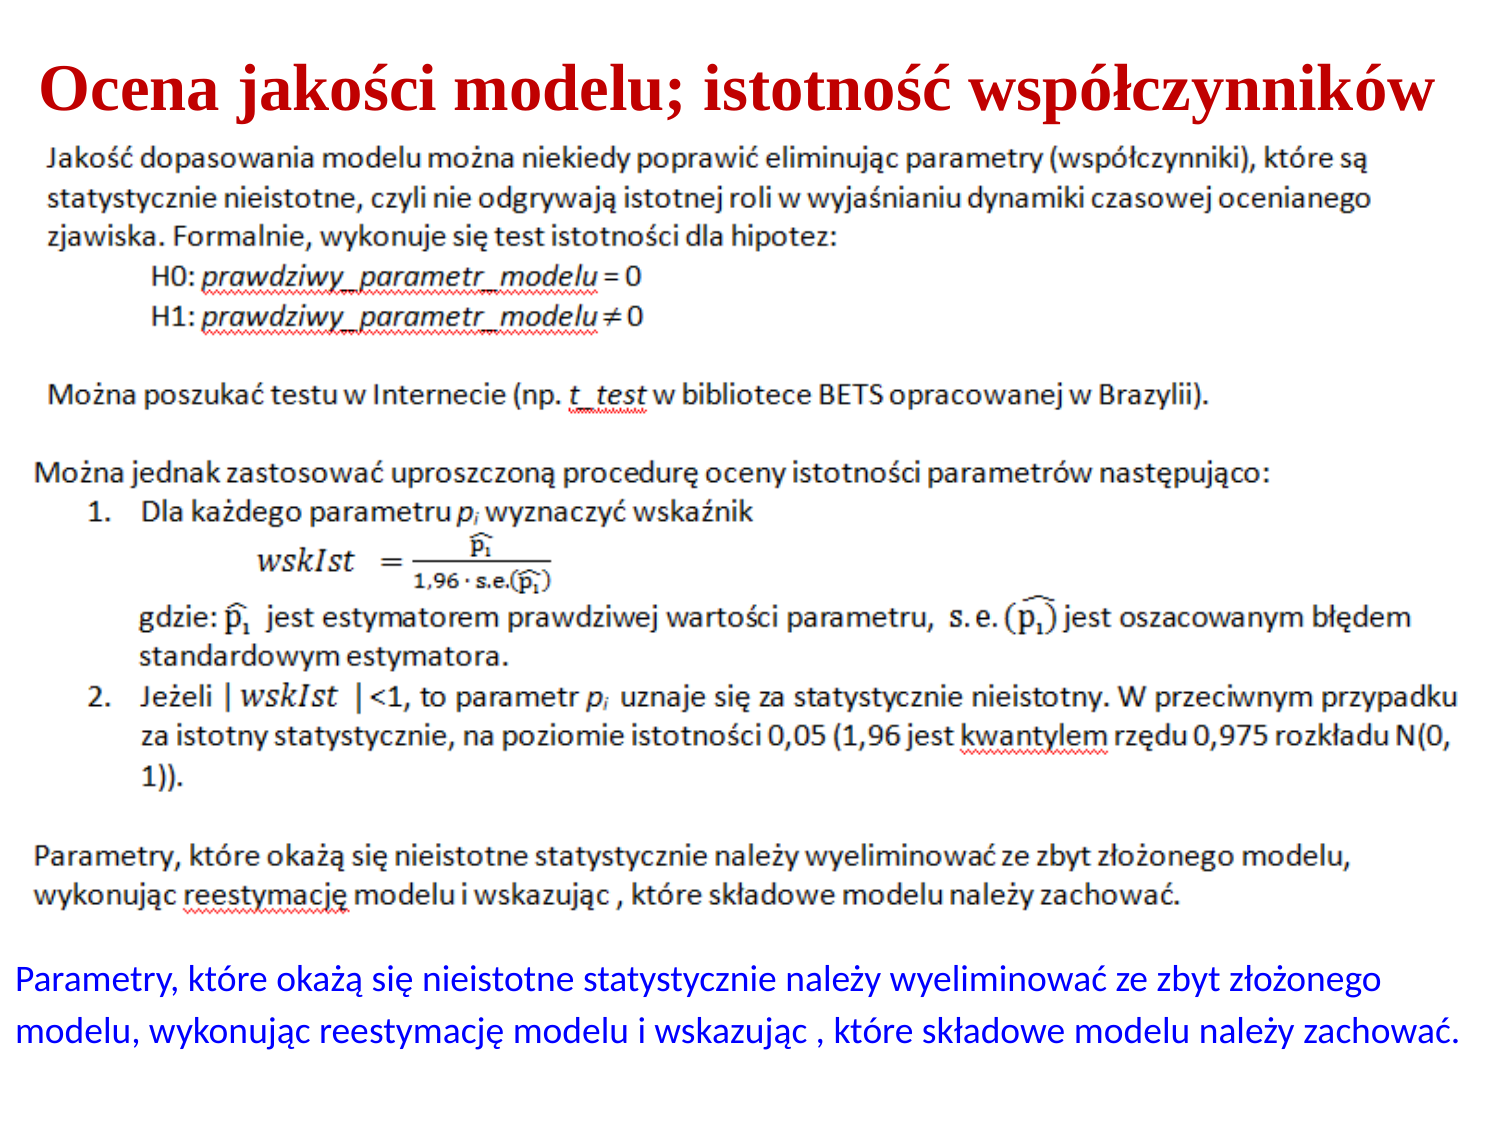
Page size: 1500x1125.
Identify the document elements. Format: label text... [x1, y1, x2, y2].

picture [29, 136, 1400, 441]
text_box Parametry, które okażą się nieistotne statystycznie należy wyeliminować ze zbyt złożonego modelu, wykonując reestymację modelu i wskazując , które składowe modelu należy zachować. [0, 939, 1500, 1058]
picture [17, 444, 1469, 929]
title Ocena jakości modelu; istotność współczynników [0, 42, 1477, 126]
